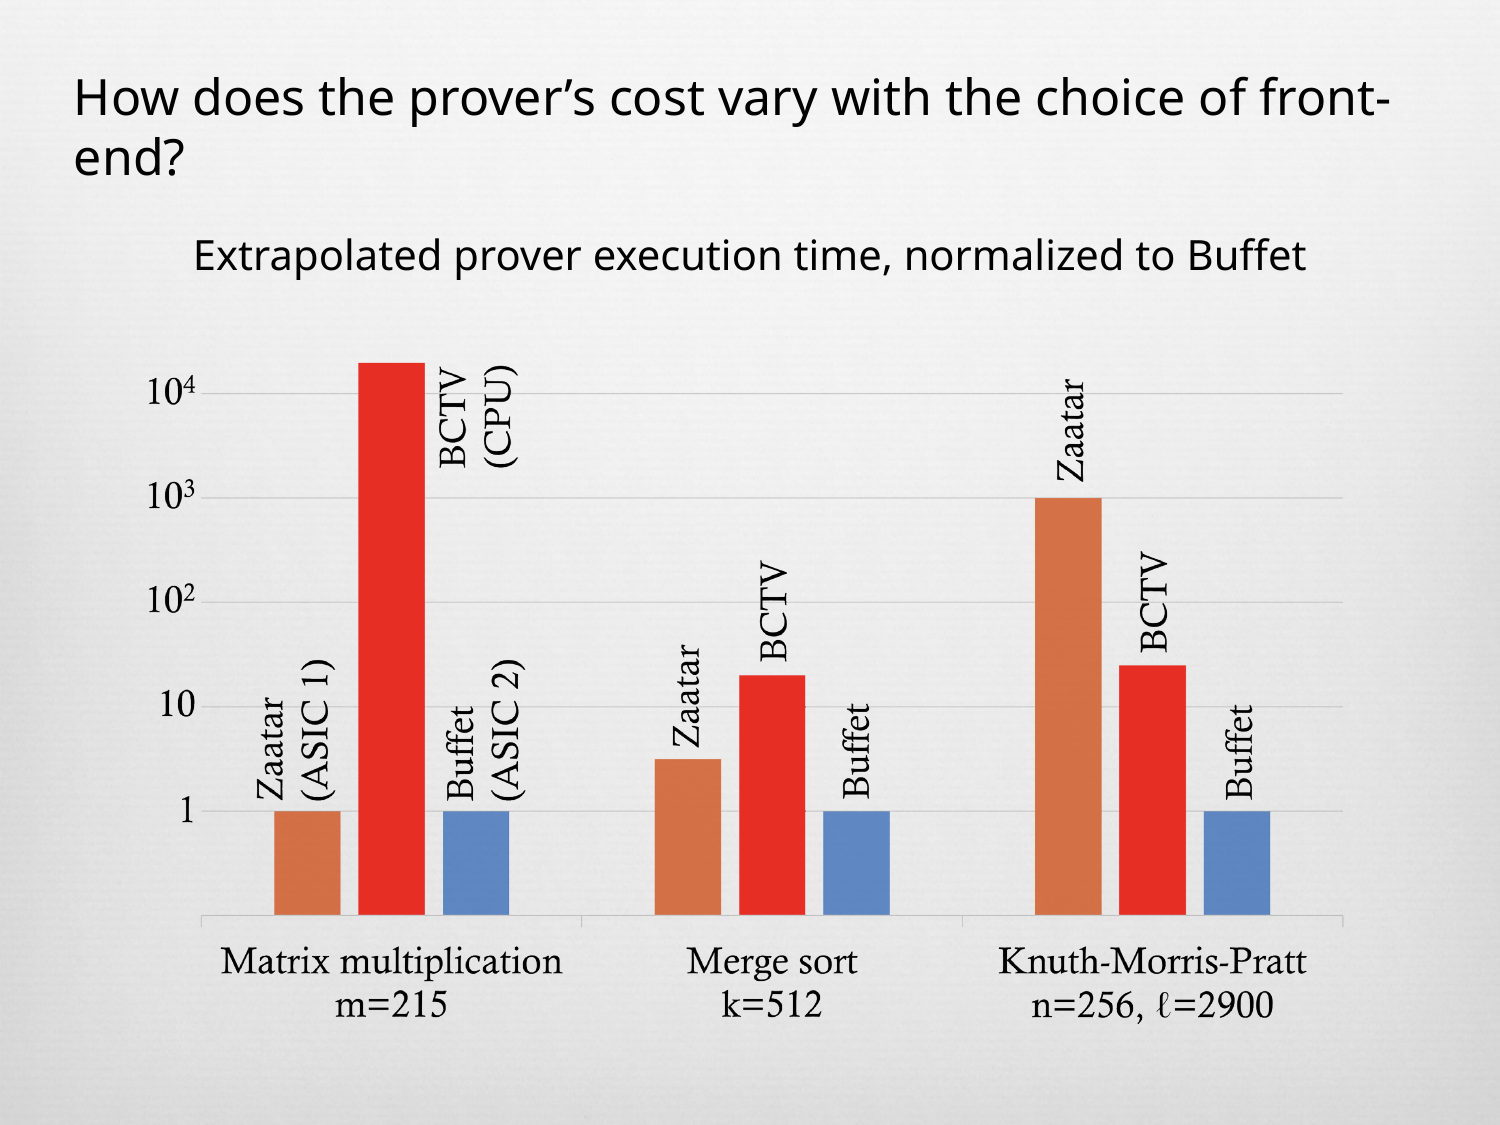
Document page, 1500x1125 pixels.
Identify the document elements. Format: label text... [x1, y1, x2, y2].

text_box How does the prover’s cost vary with the choice of front-end? [58, 57, 1450, 217]
picture [0, 217, 1500, 1063]
